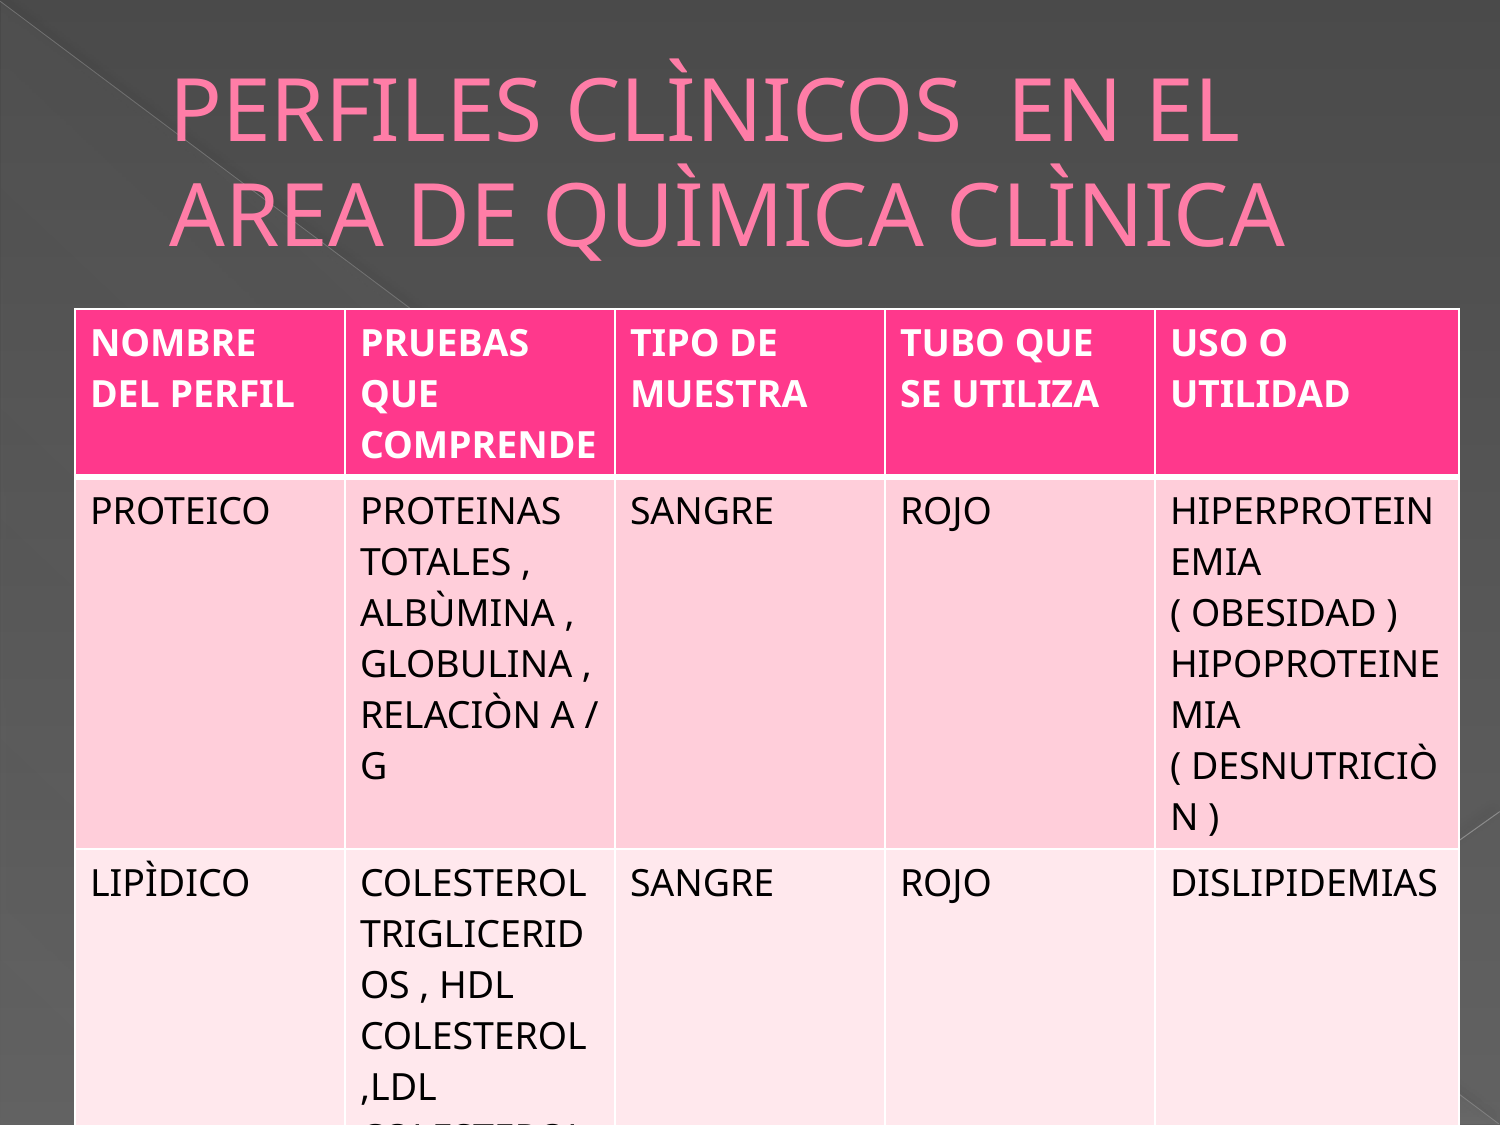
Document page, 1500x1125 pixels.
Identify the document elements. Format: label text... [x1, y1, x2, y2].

table_cell DISLIPIDEMIAS [1156, 850, 1458, 1125]
table_cell SANGRE [616, 850, 884, 1125]
table_cell PROTEINAS TOTALES , ALBÙMINA , GLOBULINA , RELACIÒN A / G [346, 480, 614, 848]
table_header USO O UTILIDAD [1156, 310, 1458, 474]
table_cell PROTEICO [76, 480, 344, 848]
table_cell ROJO [886, 850, 1154, 1125]
table_cell ROJO [886, 480, 1154, 848]
table_cell LIPÌDICO [76, 850, 344, 1125]
table_header TIPO DE MUESTRA [616, 310, 884, 474]
title PERFILES CLÌNICOS EN EL AREA DE QUÌMICA CLÌNICA [75, 43, 1425, 274]
table_header PRUEBAS QUE COMPRENDE [346, 310, 614, 474]
table_cell SANGRE [616, 480, 884, 848]
table_cell HIPERPROTEINEMIA ( OBESIDAD ) HIPOPROTEINEMIA ( DESNUTRICIÒN ) [1156, 480, 1458, 848]
table_header NOMBRE DEL PERFIL [76, 310, 344, 474]
table_header TUBO QUE SE UTILIZA [886, 310, 1154, 474]
table_cell COLESTEROL TRIGLICERIDOS , HDL COLESTEROL ,LDL COLESTEROL [346, 850, 614, 1125]
